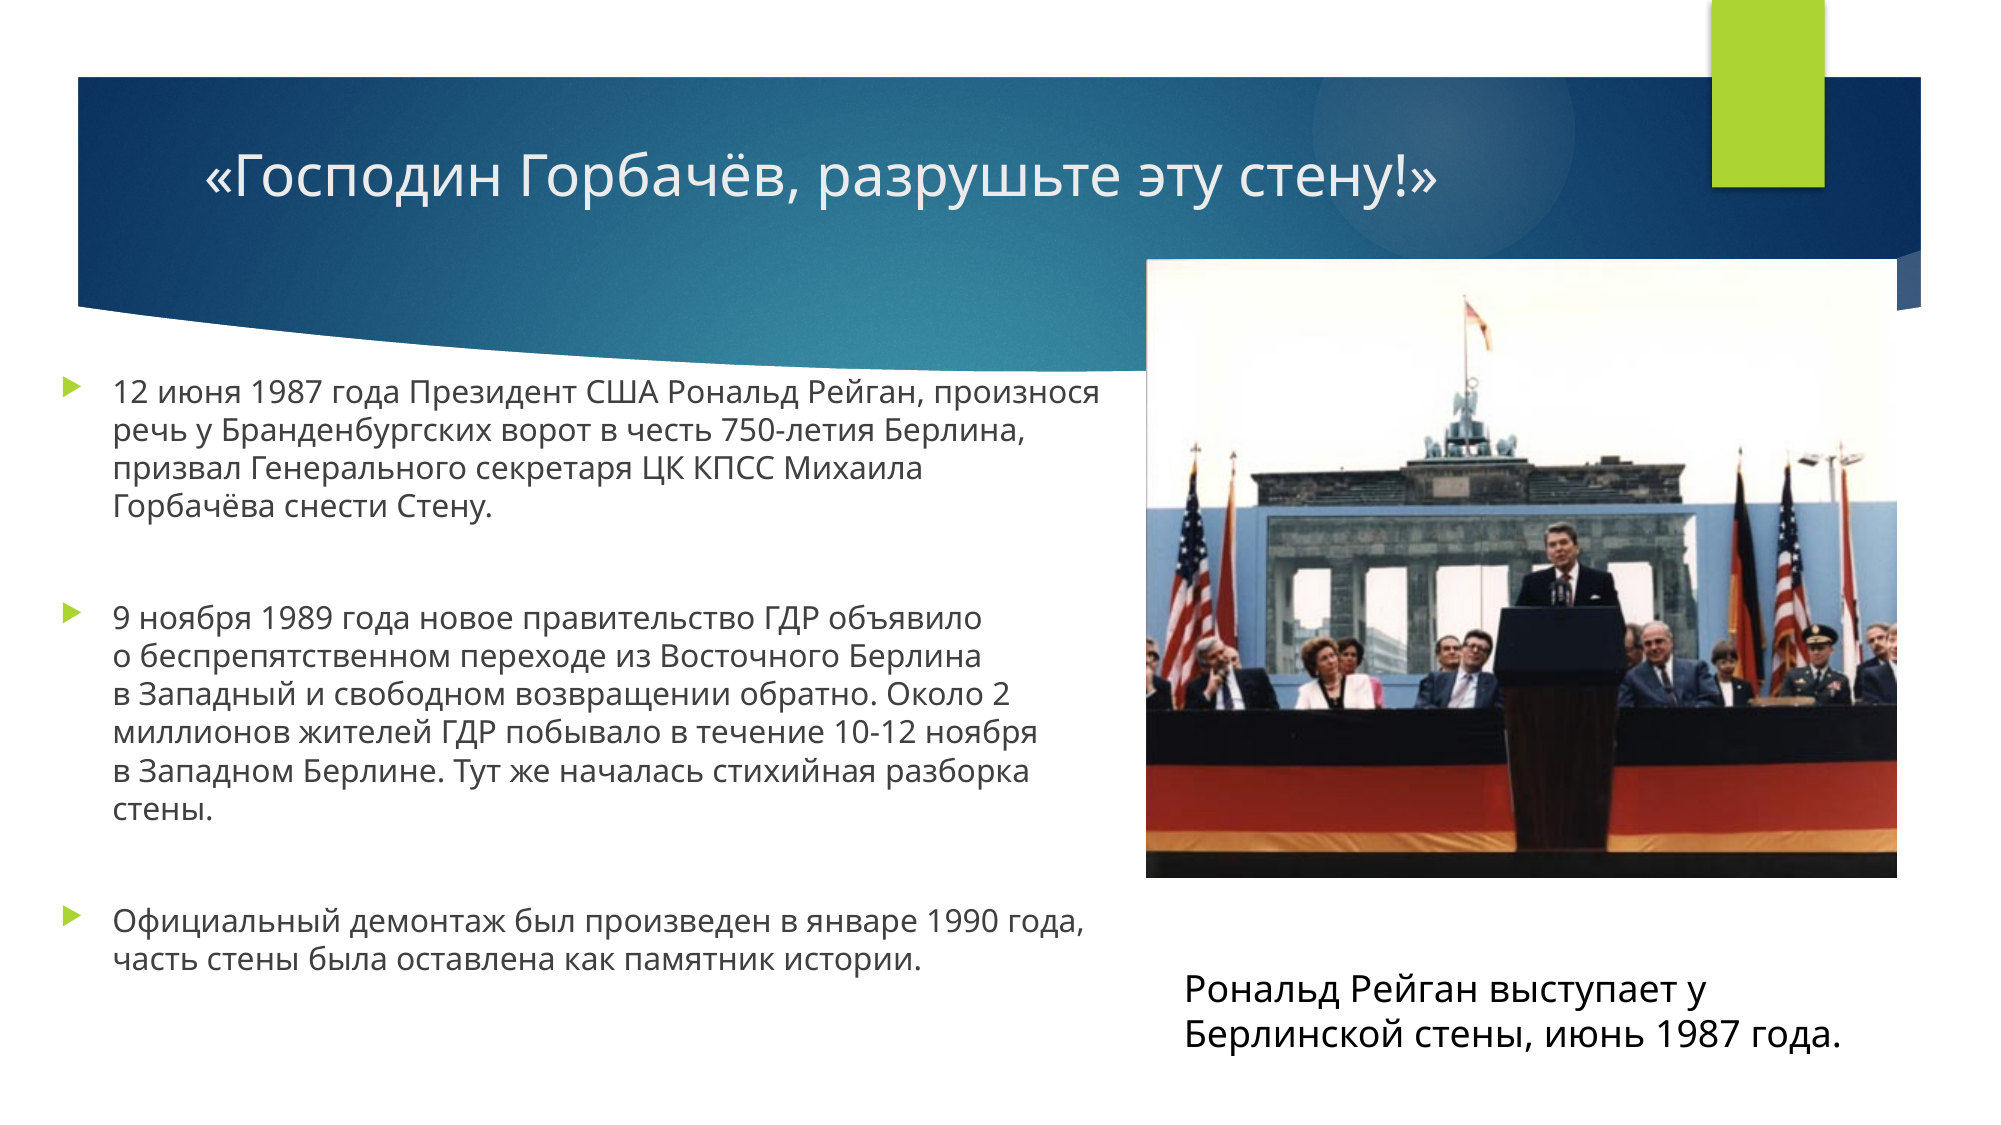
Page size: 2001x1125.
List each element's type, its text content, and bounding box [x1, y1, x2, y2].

text_box Рональд Рейган выступает у Берлинской стены, июнь 1987 года. [1169, 957, 1953, 1063]
title «Господин Горбачёв, разрушьте эту стену!» [189, 159, 1627, 276]
picture [1146, 259, 1898, 878]
list 12 июня 1987 года Президент США Рональд Рейган, произнося речь у Бранденбургских ворот в честь 750-летия Берлина, призвал Генерального секретаря ЦК КПСС Михаила Горбачёва снести Стену. 9 ноября 1989 года новое правительство ГДР объявило о беспрепятственном переходе из Восточного Берлина в Западный и свободном возвращении обратно. Около 2 миллионов жителей ГДР побывало в течение 10-12 ноября в Западном Берлине. Тут же началась стихийная разборка стены. Официальный демонтаж был произведен в январе 1990 года, часть стены была оставлена как памятник истории. [45, 364, 1116, 1064]
